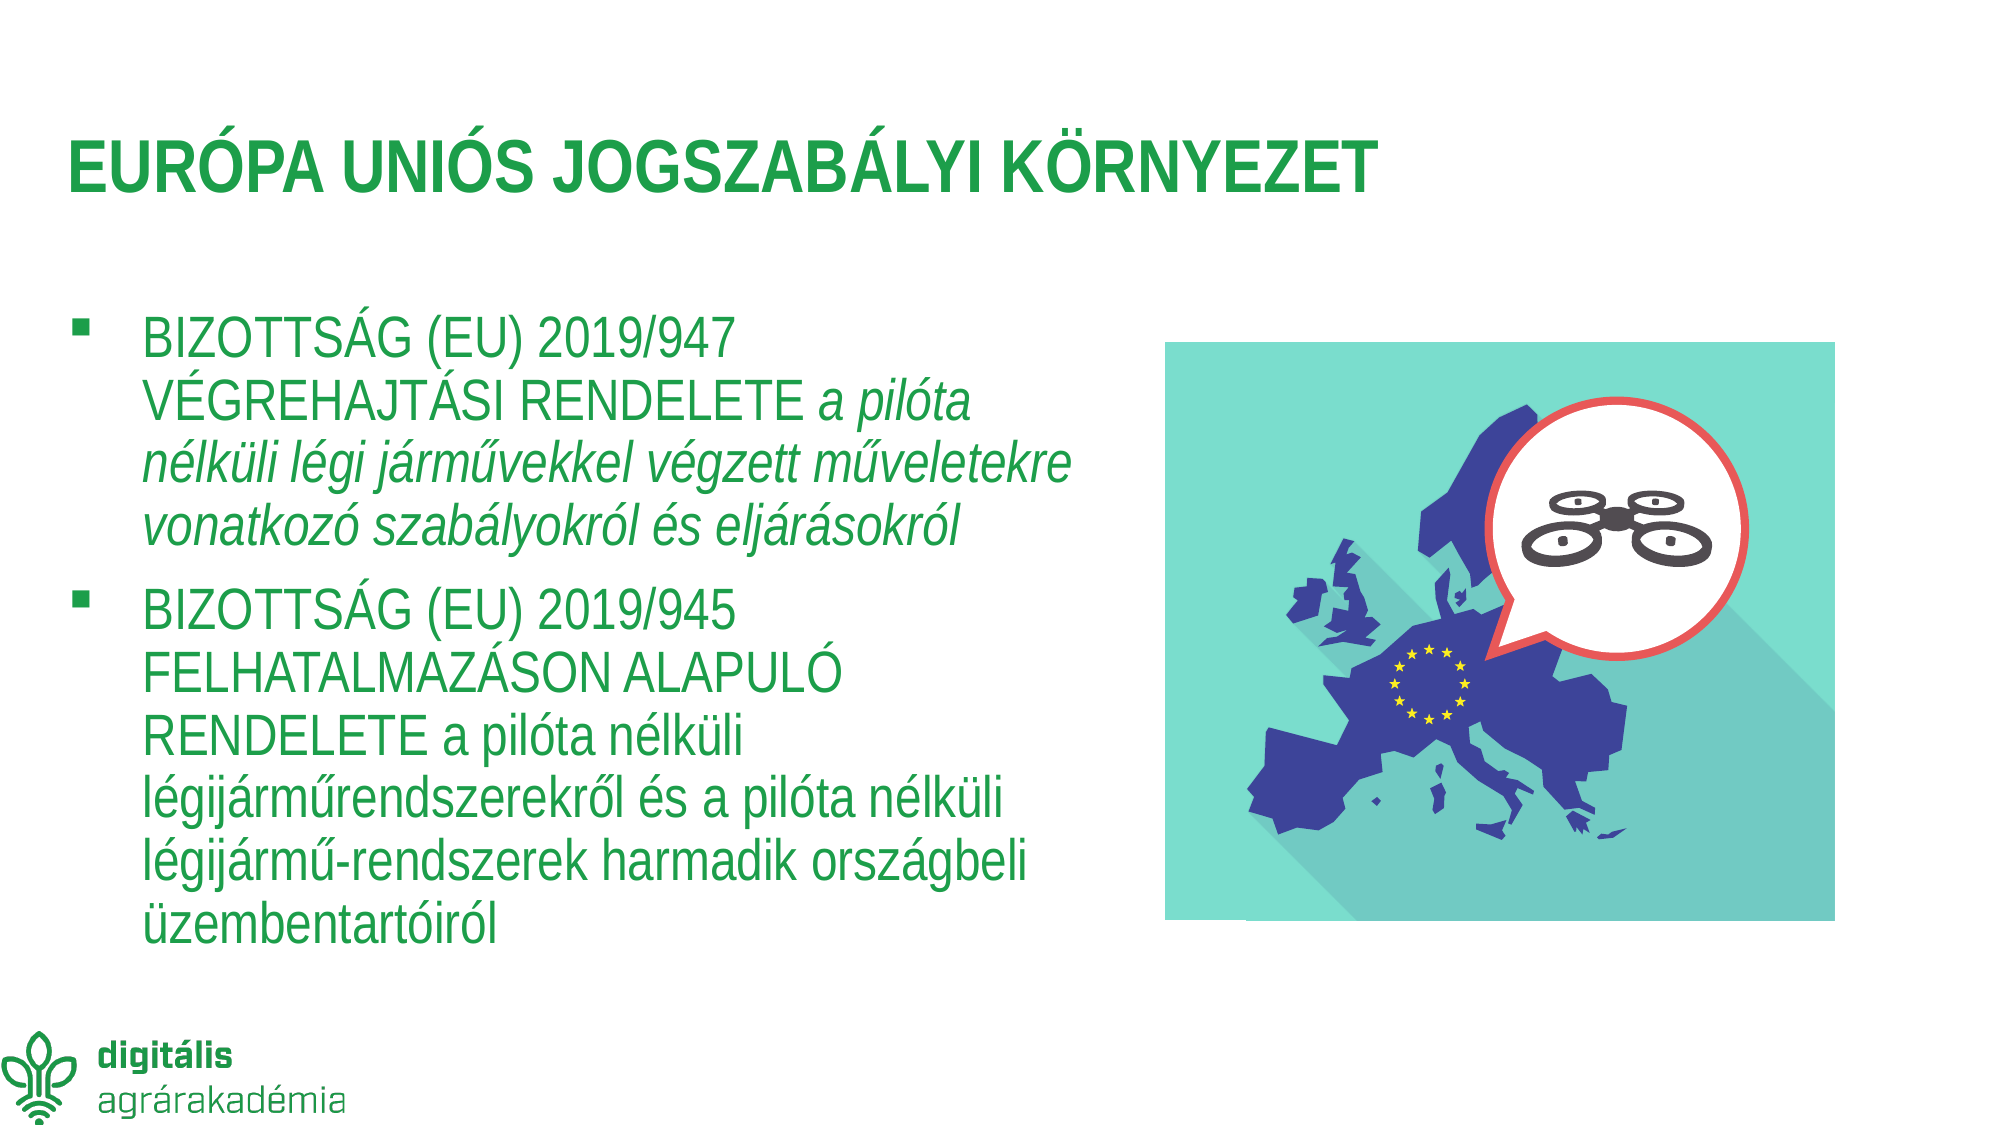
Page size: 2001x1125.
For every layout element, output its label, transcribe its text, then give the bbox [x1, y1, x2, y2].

picture [1164, 341, 1836, 921]
title EURÓPA UNIÓS JOGSZABÁLYI KÖRNYEZET [52, 59, 1949, 278]
picture [0, 1031, 345, 1125]
list BIZOTTSÁG (EU) 2019/947 VÉGREHAJTÁSI RENDELETE a pilóta nélküli légi járművekkel végzett műveletekre vonatkozó szabályokról és eljárásokról BIZOTTSÁG (EU) 2019/945 FELHATALMAZÁSON ALAPULÓ RENDELETE a pilóta nélküli légijárműrendszerekről és a pilóta nélküli légijármű-rendszerek harmadik országbeli üzembentartóiról [52, 299, 1103, 1014]
